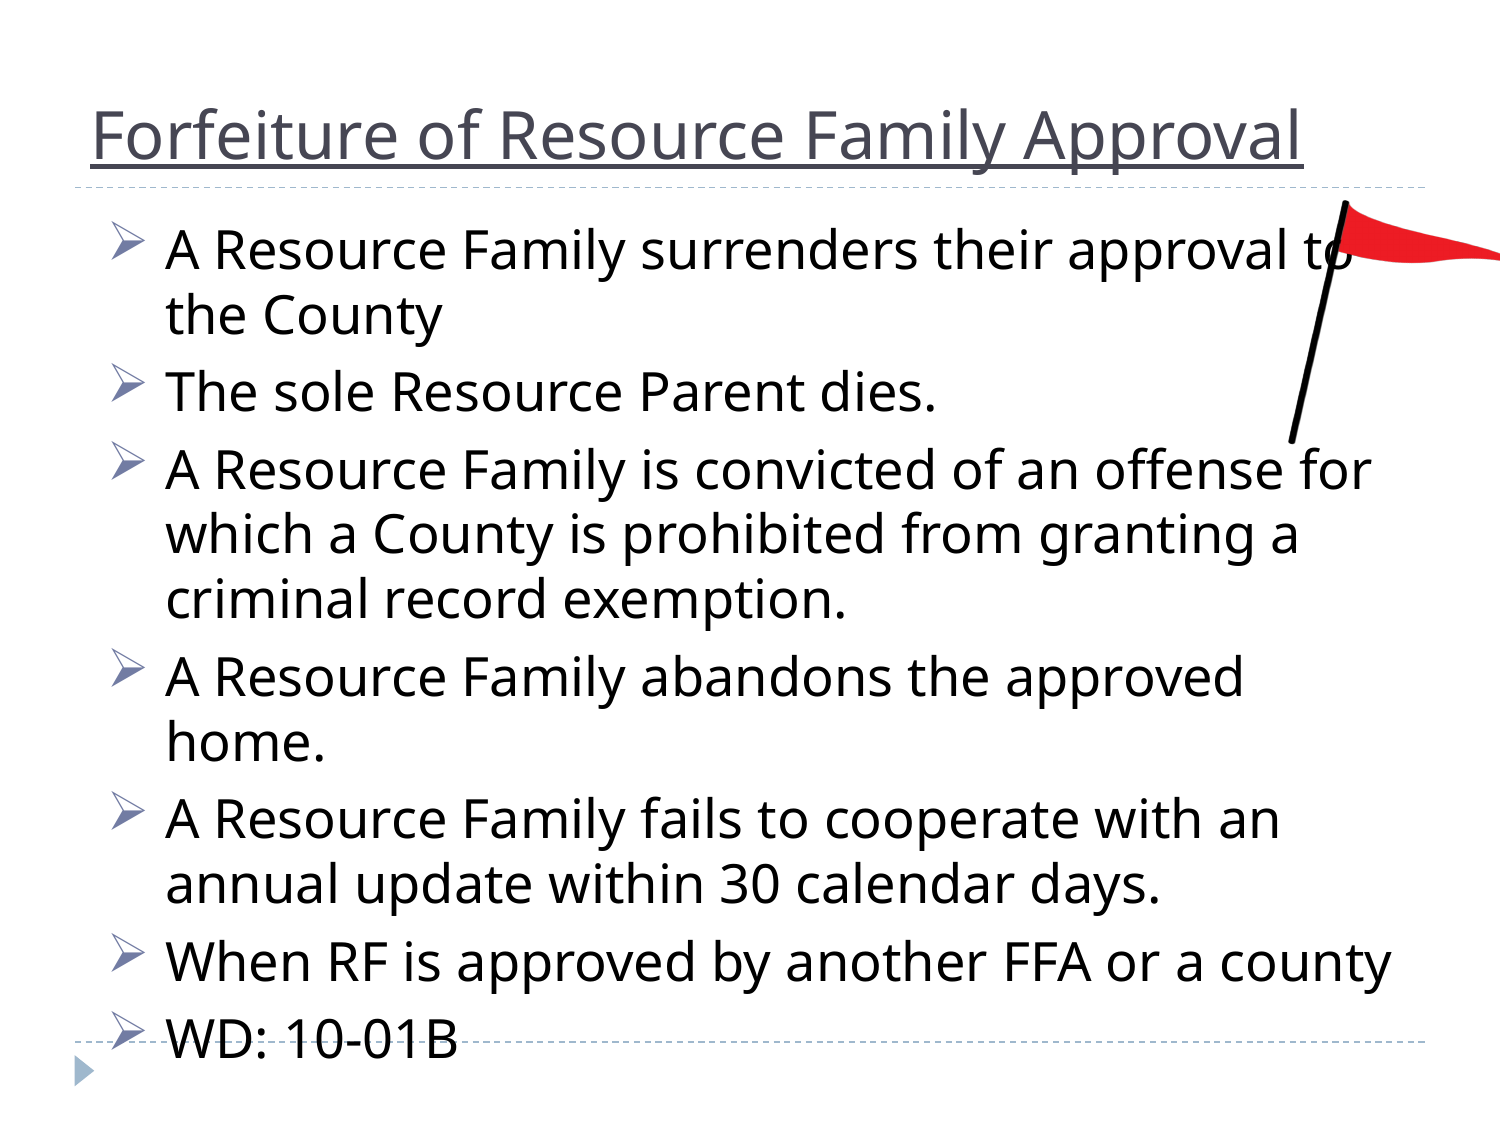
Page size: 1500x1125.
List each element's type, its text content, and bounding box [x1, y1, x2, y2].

list A Resource Family surrenders their approval to the County The sole Resource Parent dies. A Resource Family is convicted of an offense for which a County is prohibited from granting a criminal record exemption. A Resource Family abandons the approved home. A Resource Family fails to cooperate with an annual update within 30 calendar days. When RF is approved by another FFA or a county WD: 10-01B [75, 200, 1425, 1010]
picture [1288, 200, 1500, 484]
title Forfeiture of Resource Family Approval [75, 24, 1425, 188]
